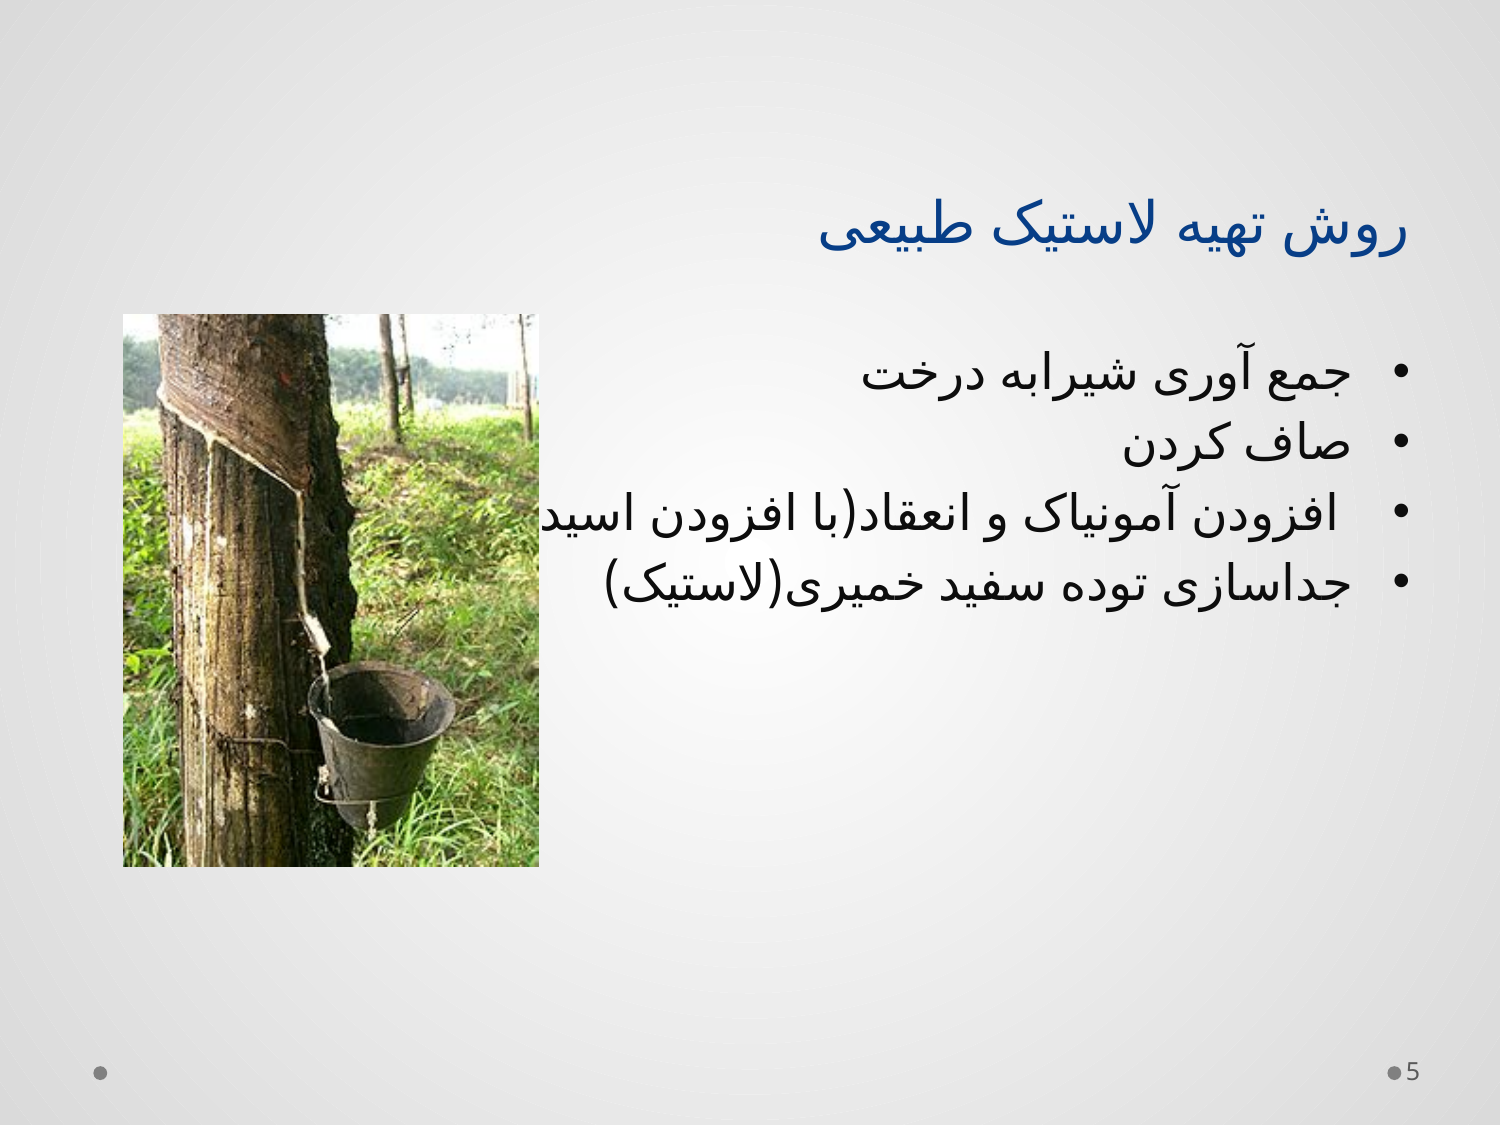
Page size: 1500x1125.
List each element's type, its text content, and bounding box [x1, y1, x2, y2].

slide_number 5 [1401, 1042, 1494, 1103]
list جمع آوری شیرابه درخت صاف کردن افزودن آمونیاک و انعقاد(با افزودن اسید یا نمک) جداسازی توده سفید خمیری(لاستیک) [75, 262, 1425, 1005]
title روش تهیه لاستیک طبیعی [75, 0, 1425, 262]
picture [123, 314, 540, 868]
